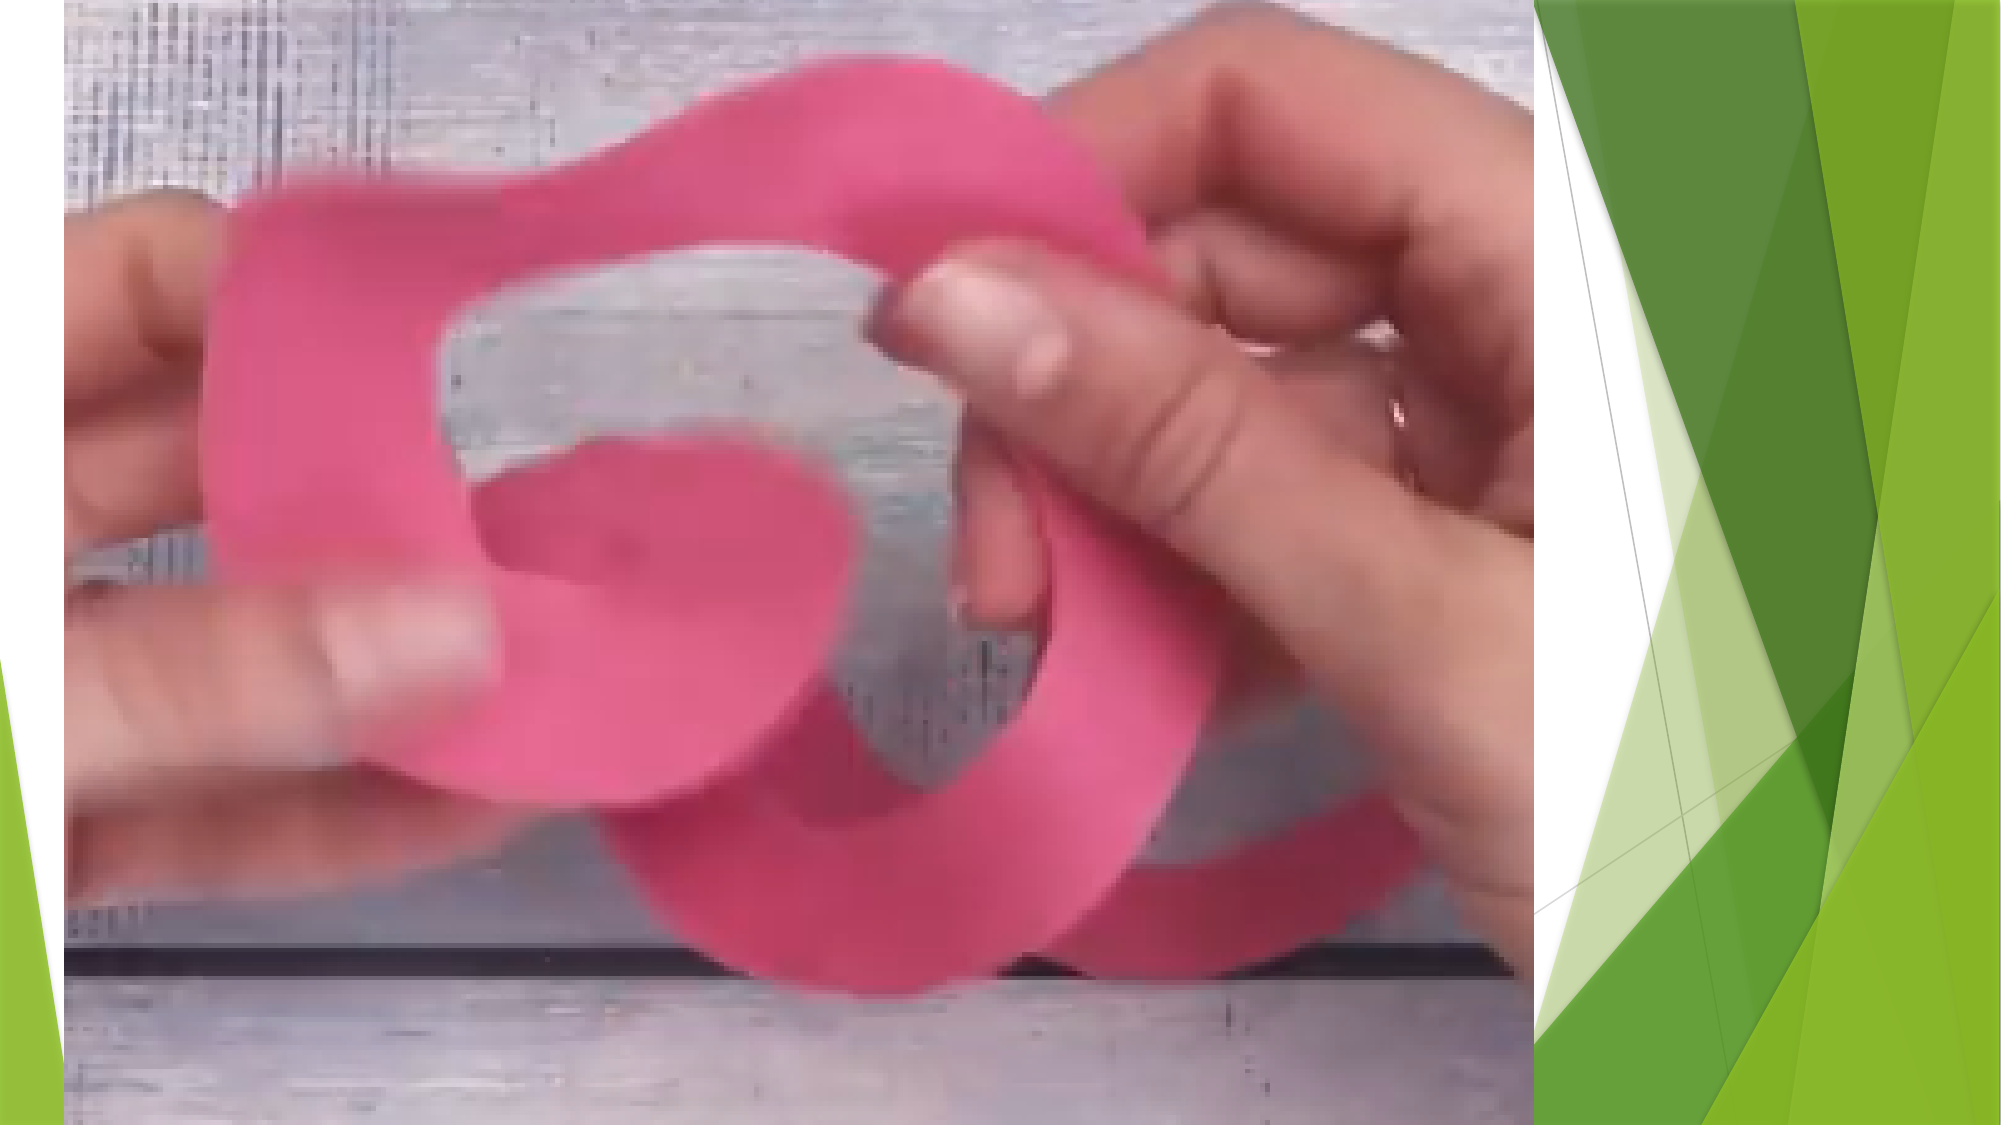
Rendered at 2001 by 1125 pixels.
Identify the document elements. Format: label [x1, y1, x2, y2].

picture [63, 0, 1534, 1125]
